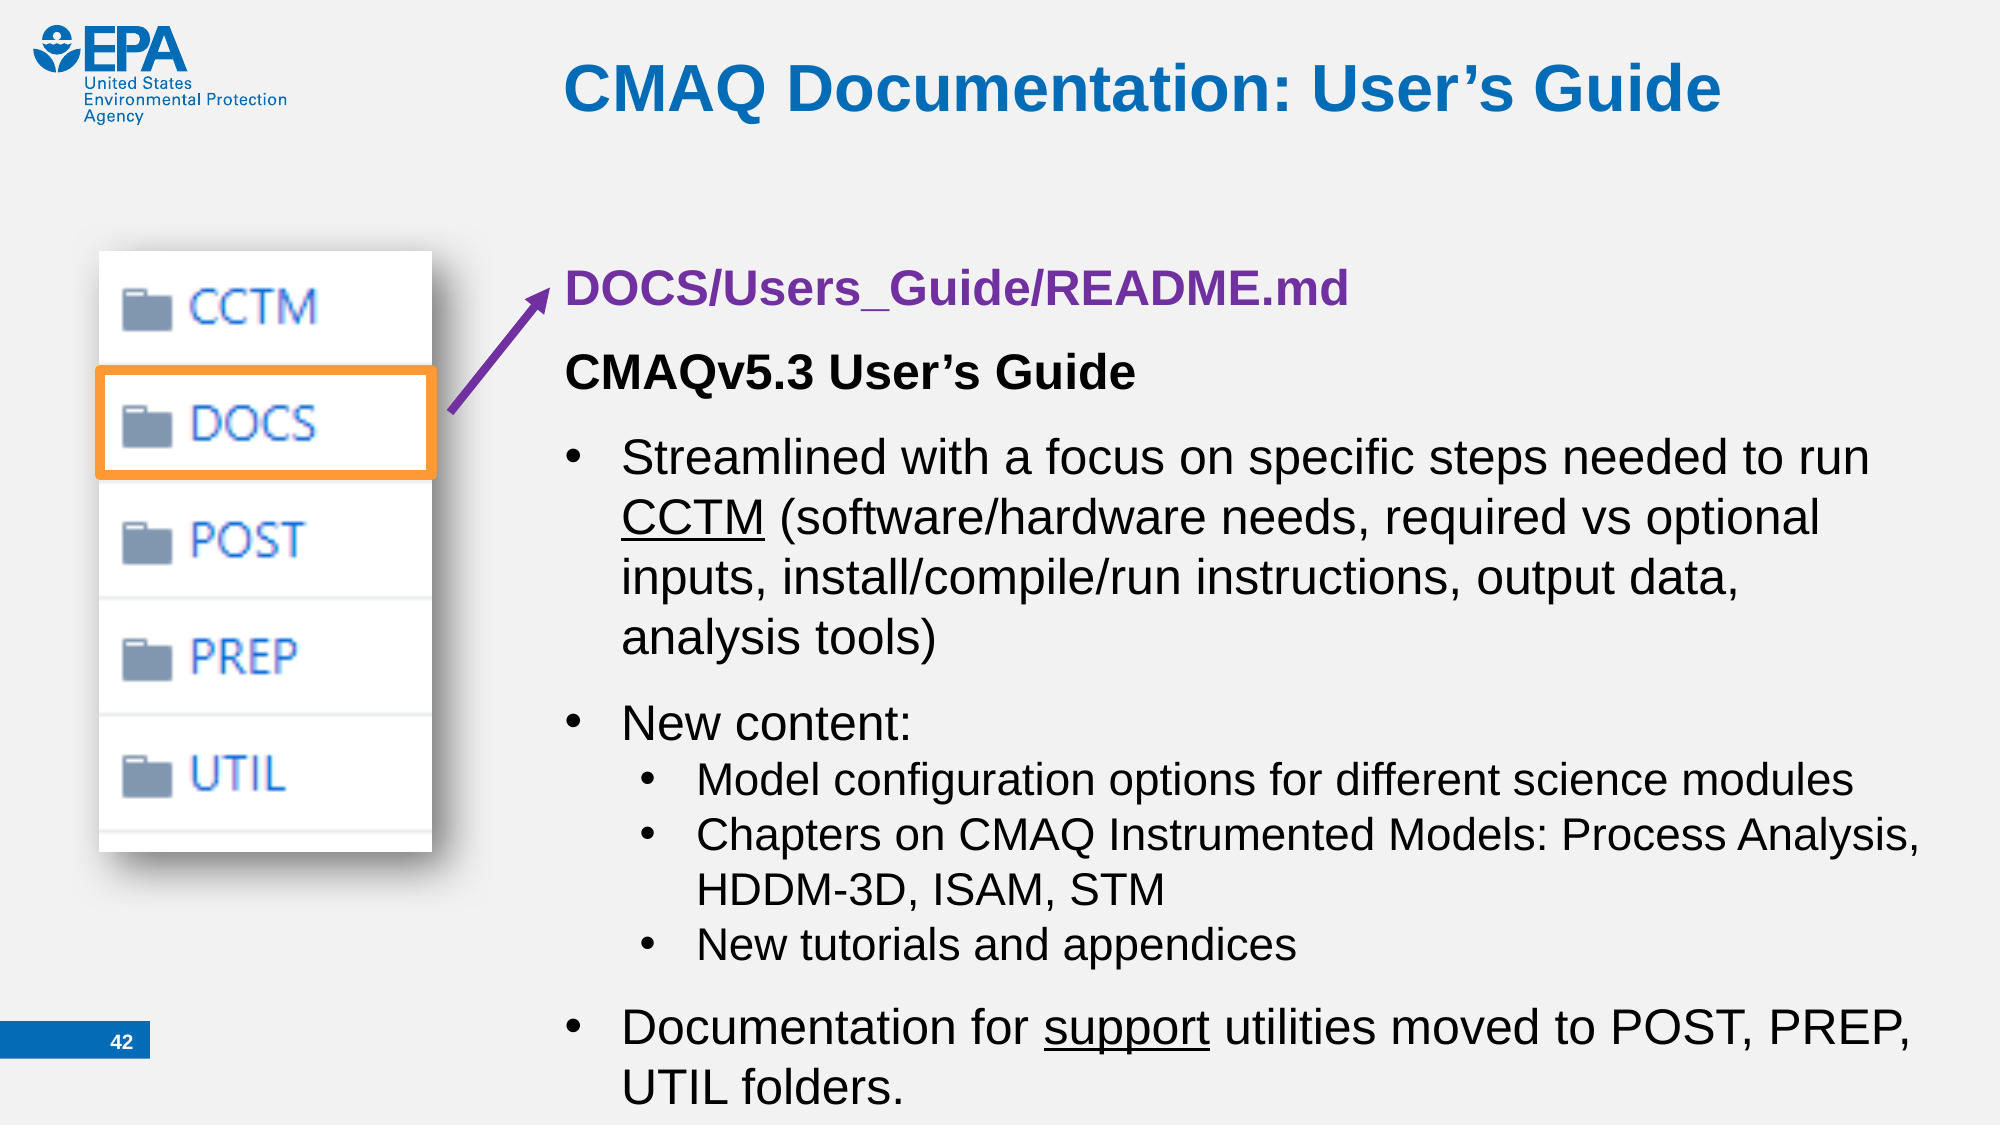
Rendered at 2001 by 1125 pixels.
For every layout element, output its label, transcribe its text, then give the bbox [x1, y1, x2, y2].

text_box DOCS/Users_Guide/README.md CMAQv5.3 User’s Guide Streamlined with a focus on specific steps needed to run CCTM (software/hardware needs, required vs optional inputs, install/compile/run instructions, output data, analysis tools) New content: Model configuration options for different science modules Chapters on CMAQ Instrumented Models: Process Analysis, HDDM-3D, ISAM, STM New tutorials and appendices Documentation for support utilities moved to POST, PREP, UTIL folders. [549, 247, 1975, 1125]
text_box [449, 287, 551, 413]
title CMAQ Documentation: User’s Guide [312, 37, 1975, 200]
picture [99, 251, 432, 853]
slide_number 41 [0, 1022, 134, 1060]
